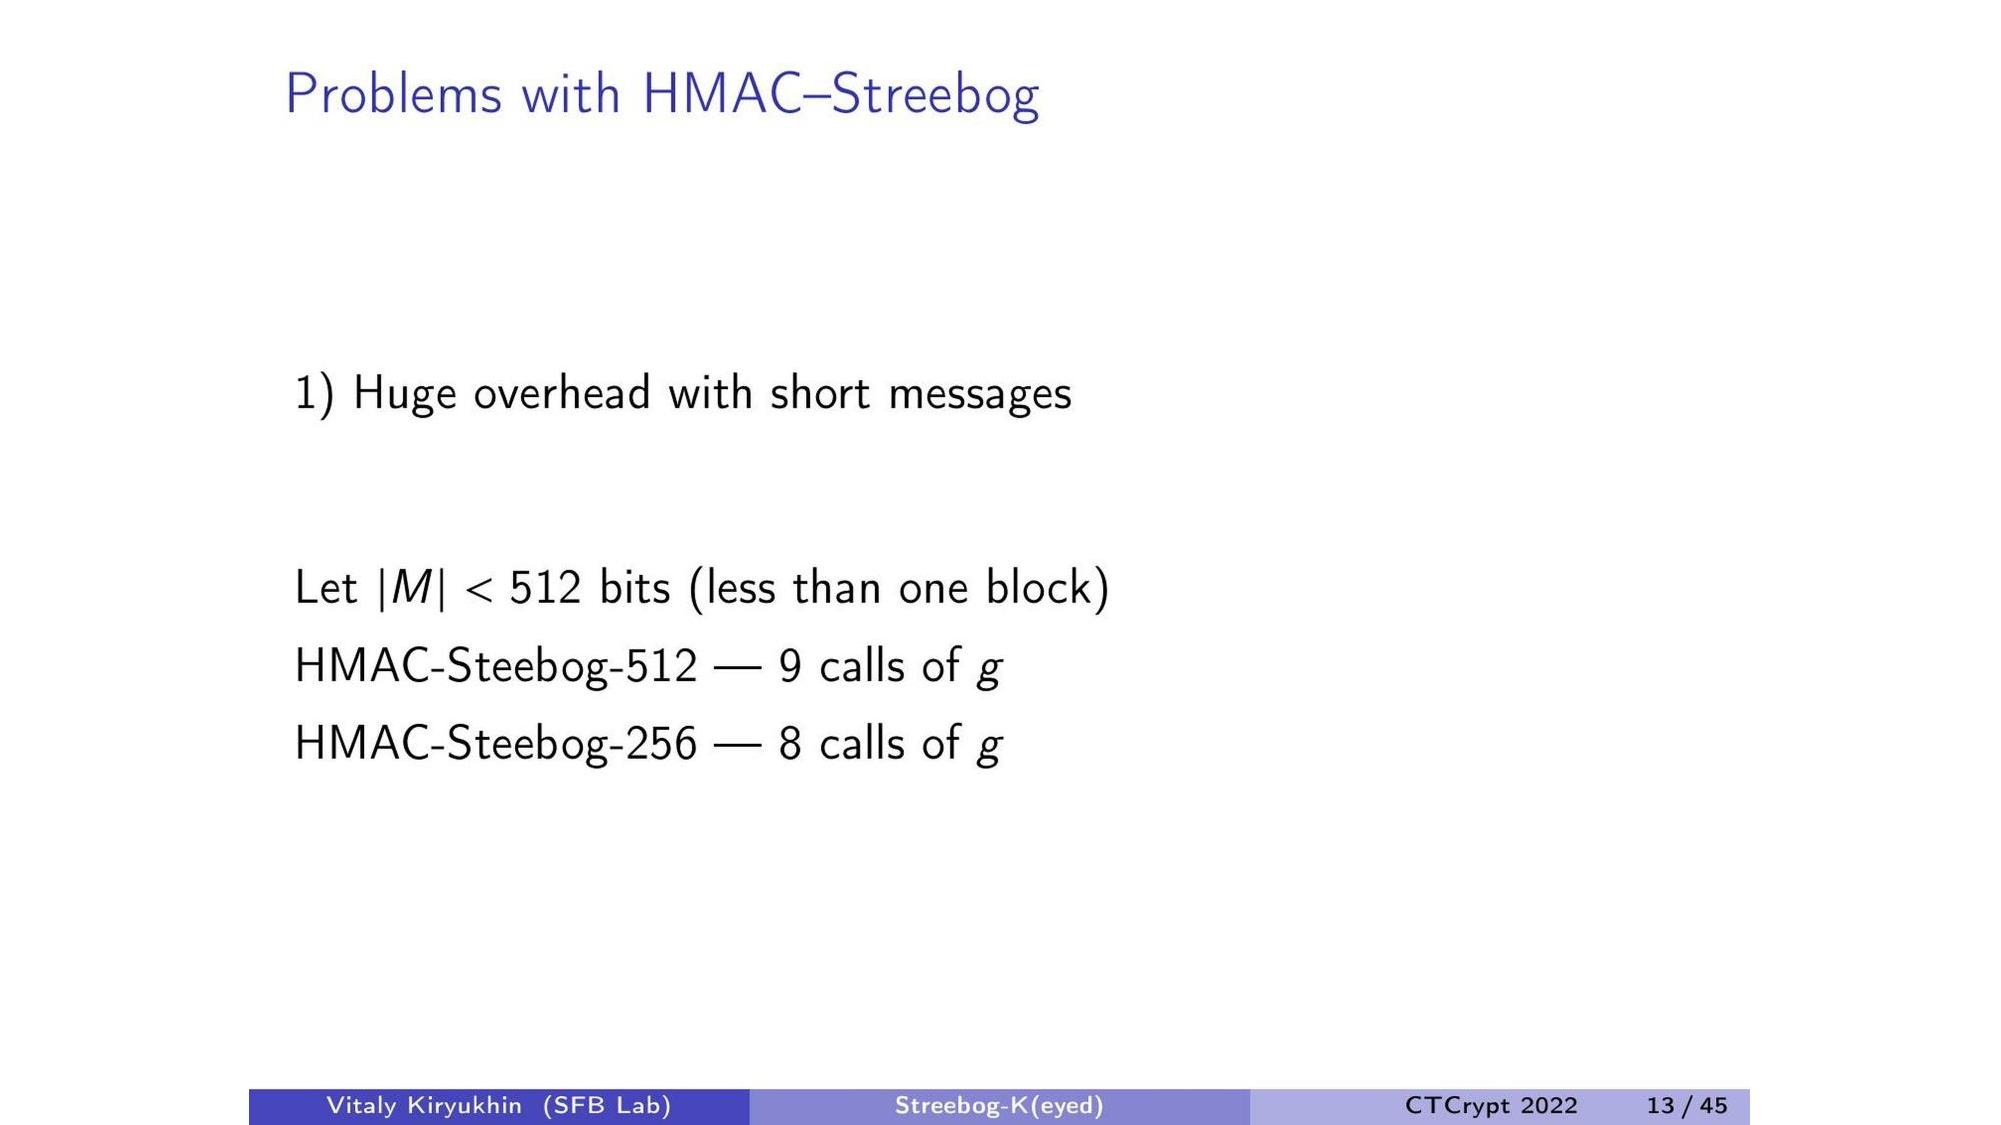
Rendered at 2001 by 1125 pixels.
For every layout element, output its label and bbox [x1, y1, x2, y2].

picture [249, 0, 1750, 1125]
